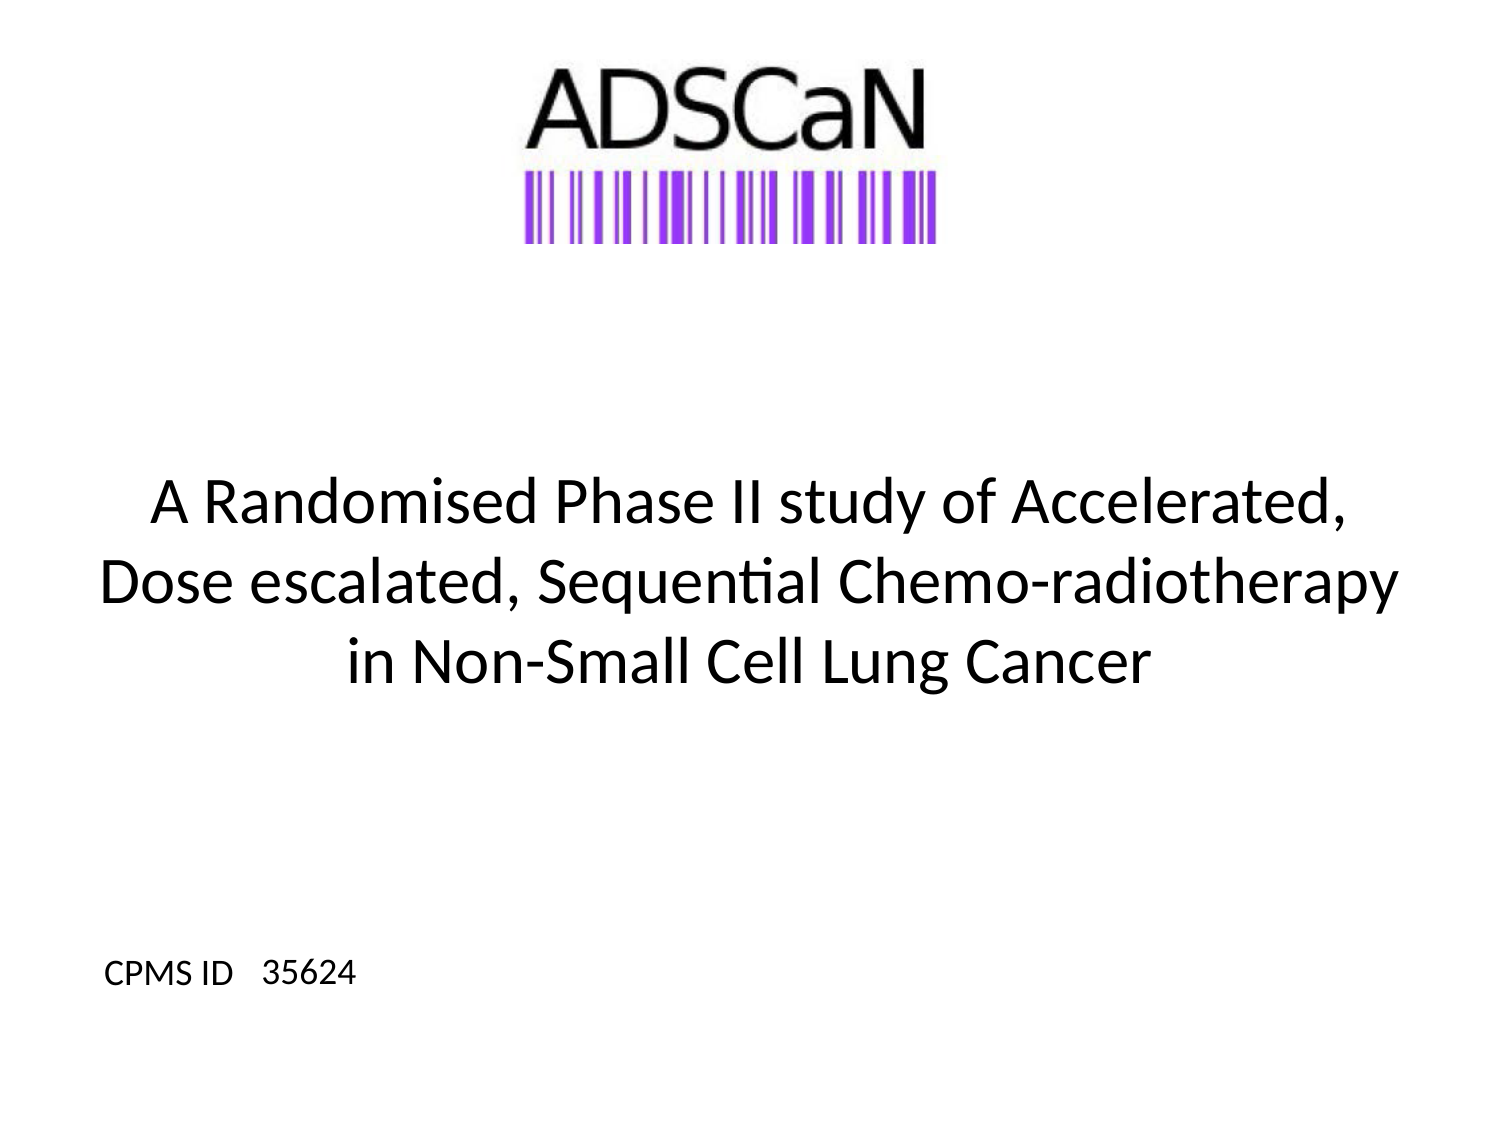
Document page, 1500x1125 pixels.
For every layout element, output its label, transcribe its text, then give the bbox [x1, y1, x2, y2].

picture [501, 54, 952, 245]
list A Randomised Phase II study of Accelerated, Dose escalated, Sequential Chemo-radiotherapy in Non-Small Cell Lung Cancer [75, 262, 1425, 1005]
text_box 35624 [246, 940, 372, 1000]
text_box CPMS ID [89, 940, 249, 1001]
